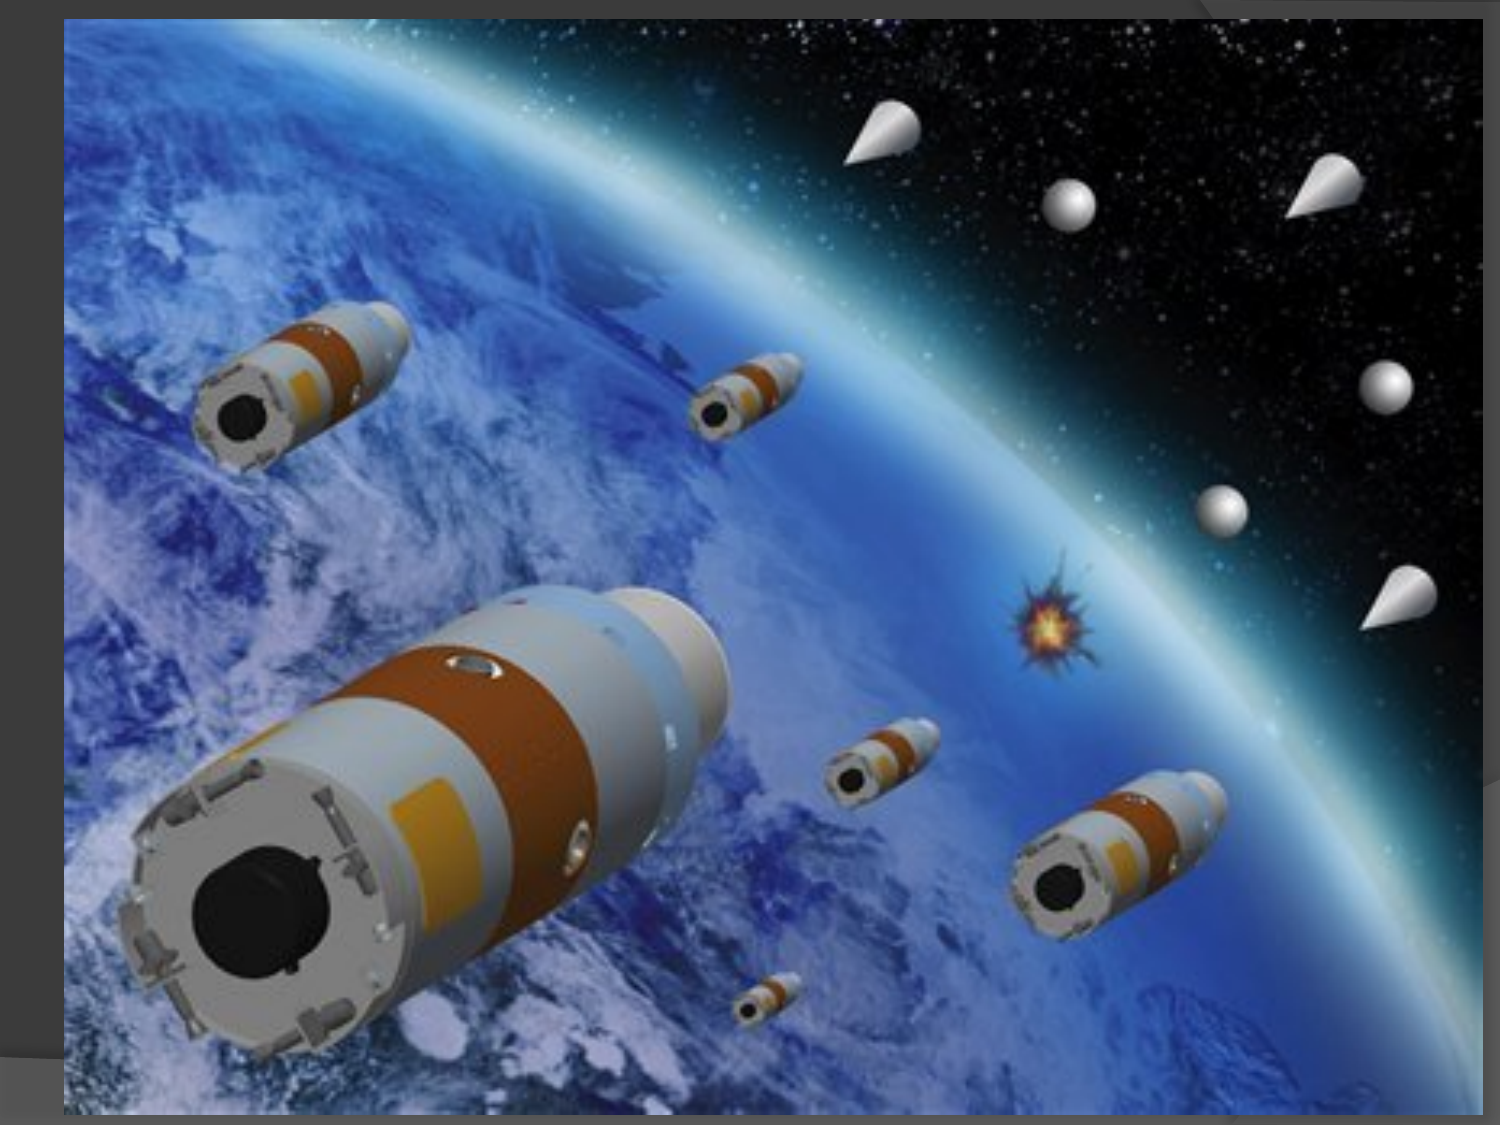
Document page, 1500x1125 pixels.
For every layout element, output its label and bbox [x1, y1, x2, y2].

list [64, 18, 1484, 1115]
